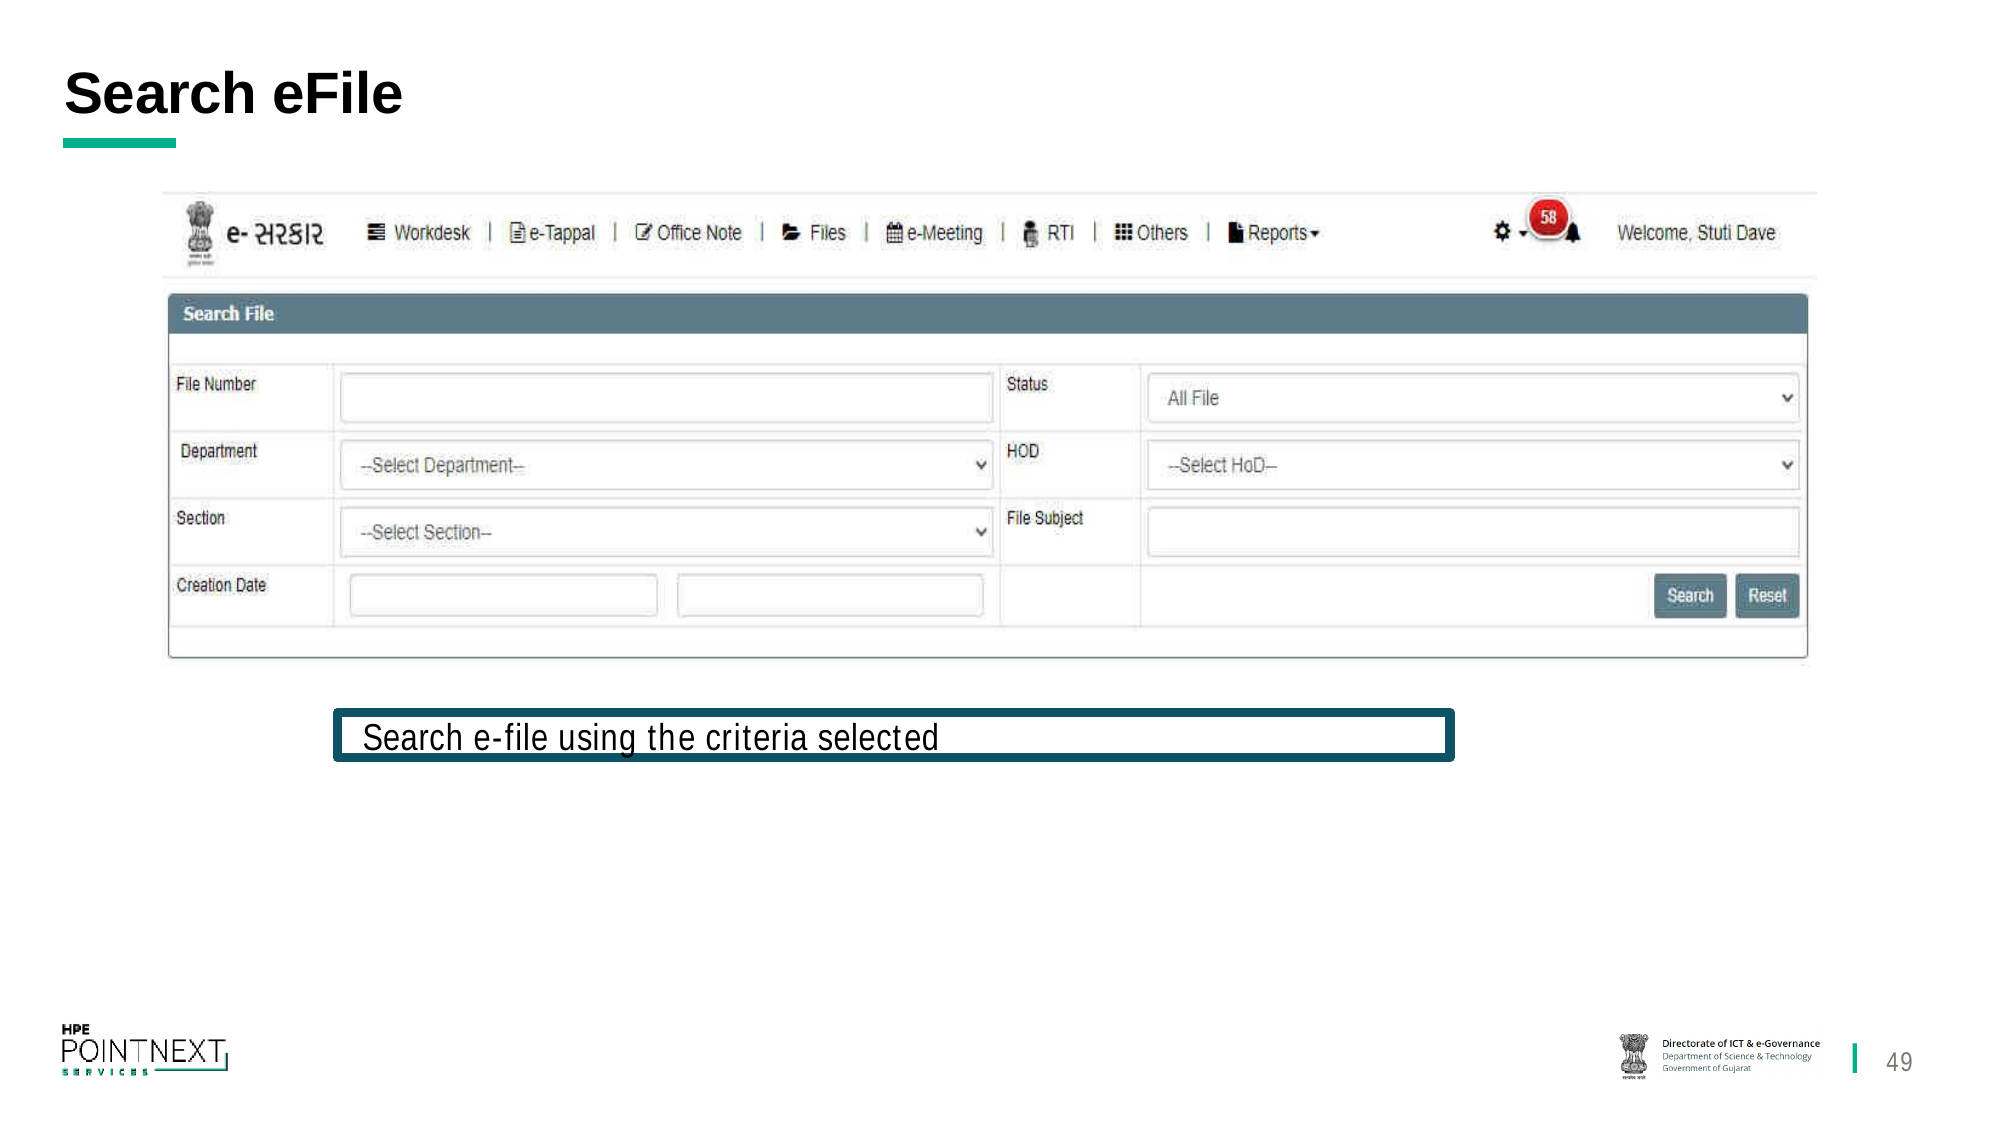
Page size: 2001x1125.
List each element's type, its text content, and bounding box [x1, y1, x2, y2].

picture [52, 1014, 235, 1085]
slide_number 49 [1882, 1044, 1920, 1125]
text_box [162, 191, 1818, 1034]
picture [1616, 1025, 1823, 1082]
text_box Search e-file using the criteria selected [337, 712, 1450, 758]
title Search eFile [62, 57, 1712, 246]
text_box [1852, 1037, 1857, 1073]
